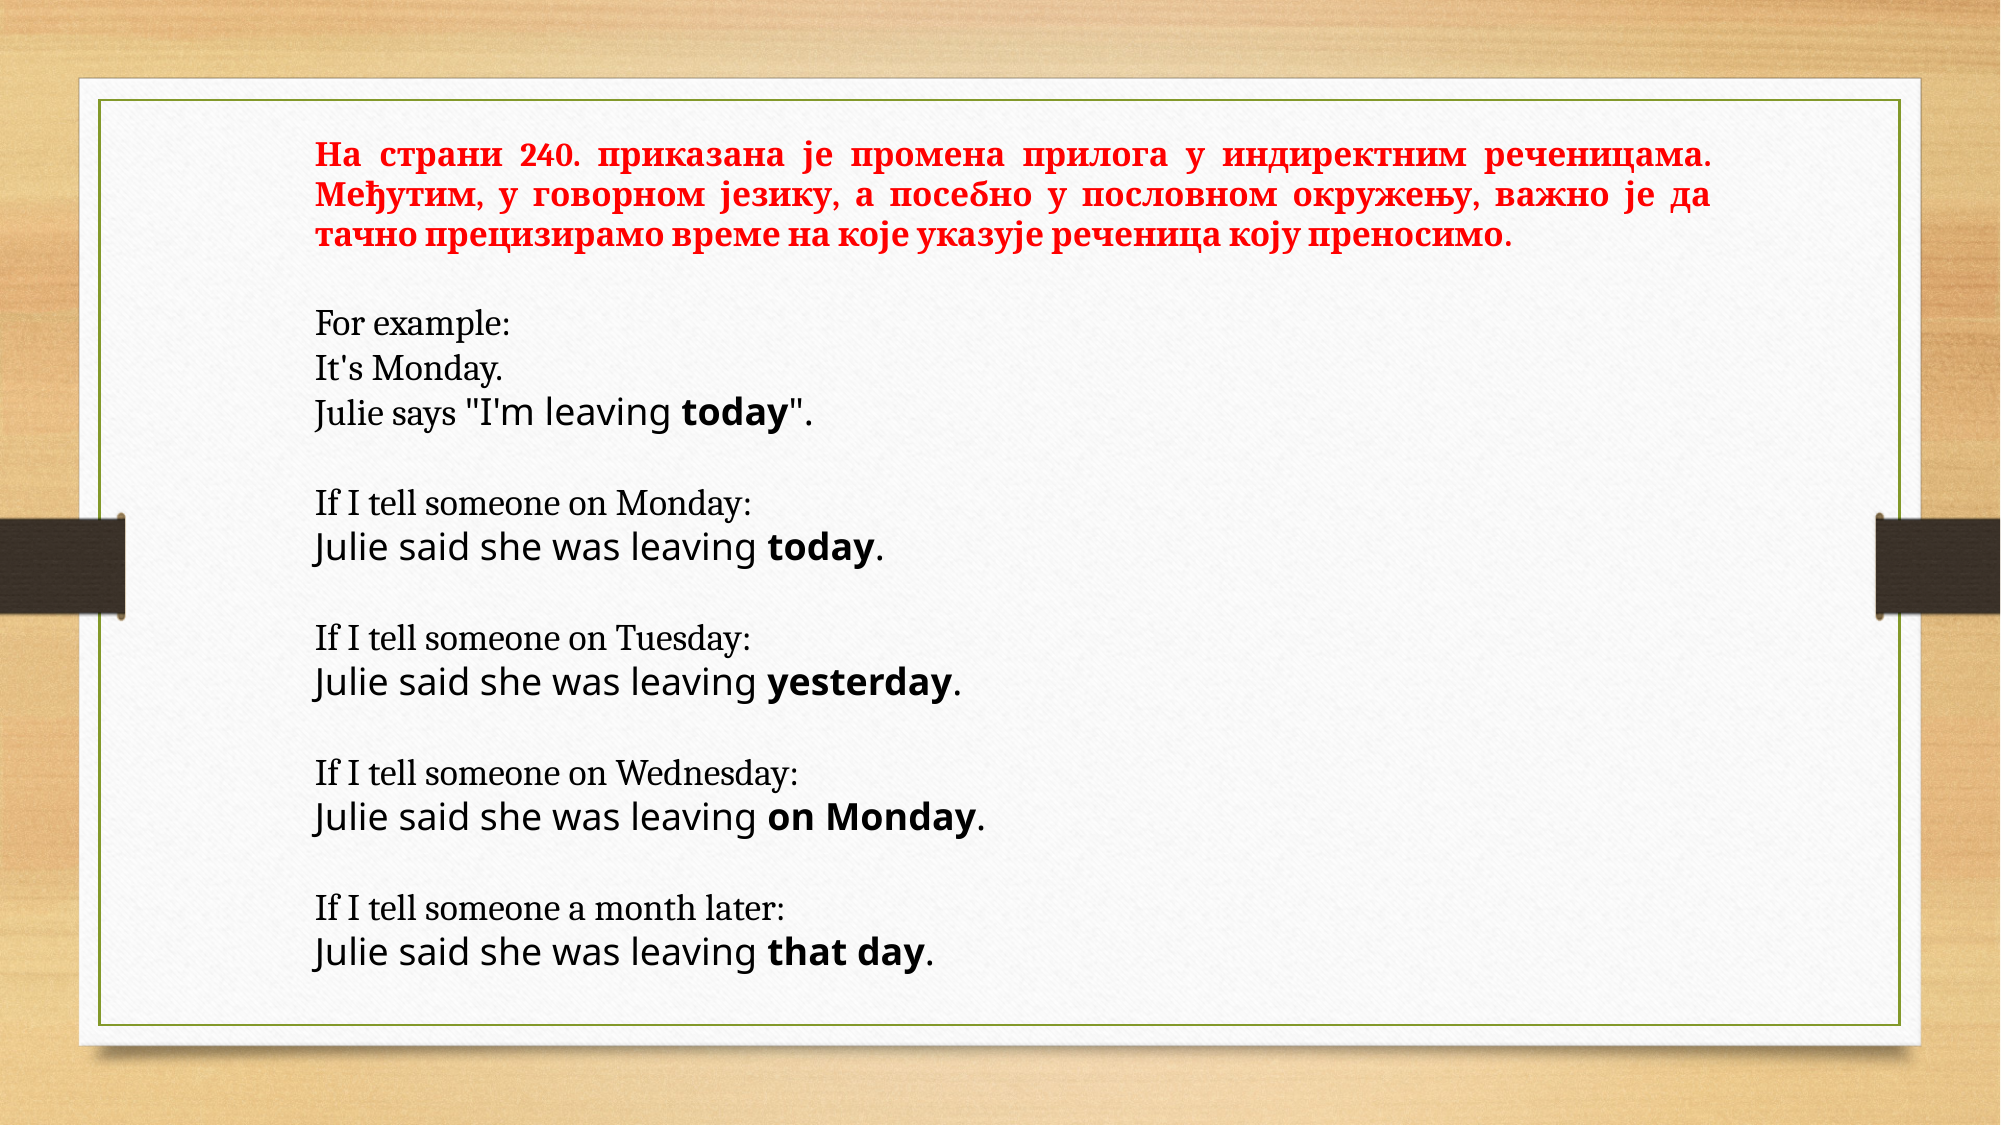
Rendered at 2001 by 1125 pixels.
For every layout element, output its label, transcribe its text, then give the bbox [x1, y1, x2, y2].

text_box На страни 240. приказана је промена прилога у индиректним реченицама. Међутим, у говорном језику, а посебно у пословном окружењу, важно је да тачно прецизирамо време на које указује реченица коју преносимо. For example: It's Monday. Julie says "I'm leaving today". If I tell someone on Monday: Julie said she was leaving today. If I tell someone on Tuesday: Julie said she was leaving yesterday. If I tell someone on Wednesday: Julie said she was leaving on Monday. If I tell someone a month later: Julie said she was leaving that day. [299, 125, 1728, 980]
picture [0, 0, 2001, 1125]
